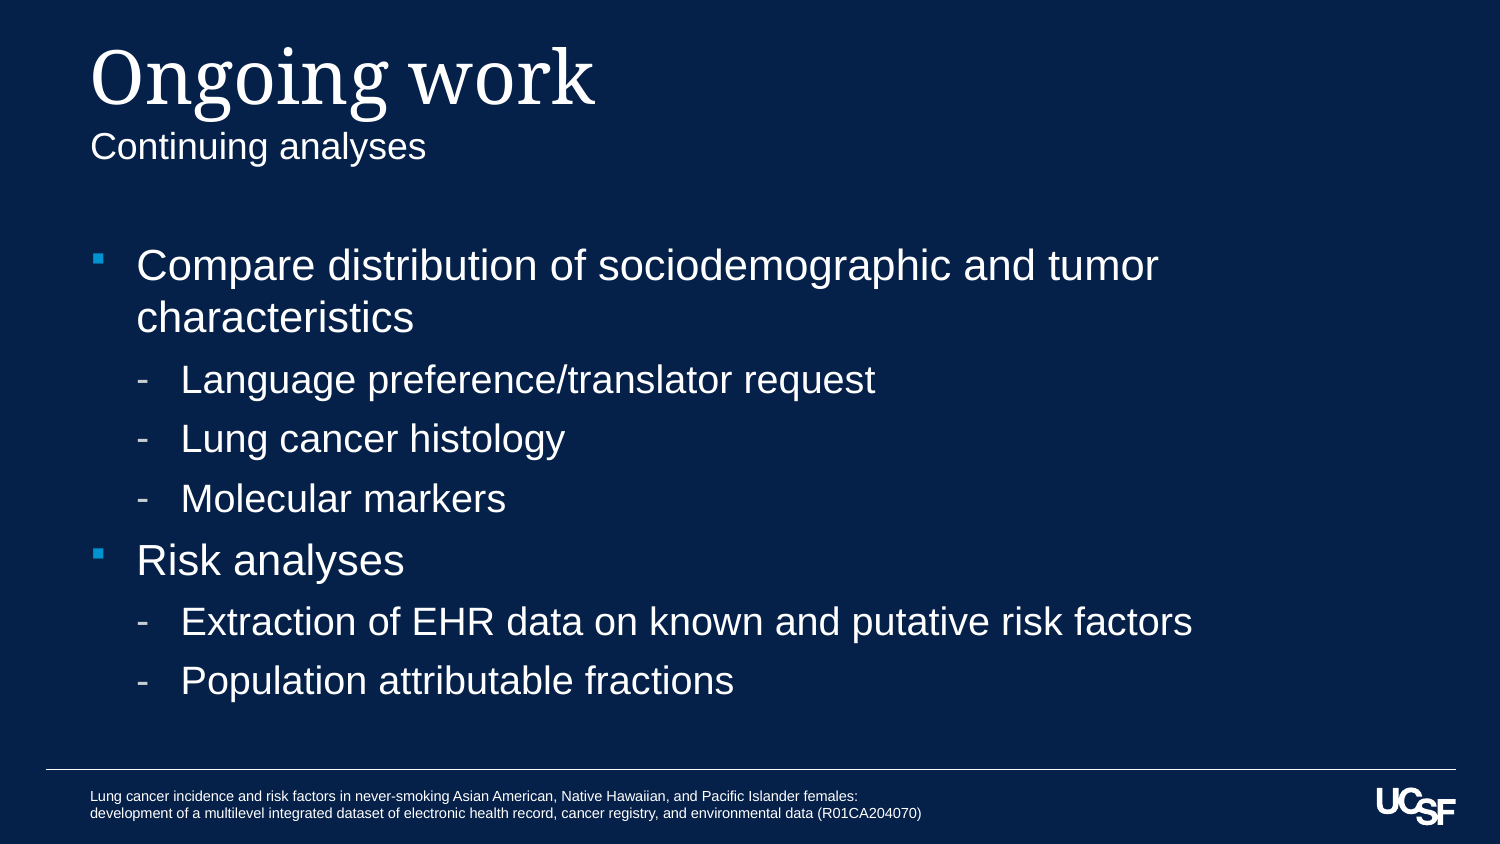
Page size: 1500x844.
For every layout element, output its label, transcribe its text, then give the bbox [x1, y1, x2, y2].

footer Lung cancer incidence and risk factors in never-smoking Asian American, Native Hawaiian, and Pacific Islander females: development of a multilevel integrated dataset of electronic health record, cancer registry, and environmental data (R01CA204070) [89, 804, 940, 822]
list Continuing analyses [75, 114, 1416, 173]
title Ongoing work [74, 52, 1416, 128]
list Compare distribution of sociodemographic and tumor characteristics Language preference/translator request Lung cancer histology Molecular markers Risk analyses Extraction of EHR data on known and putative risk factors Population attributable fractions [75, 229, 1411, 711]
